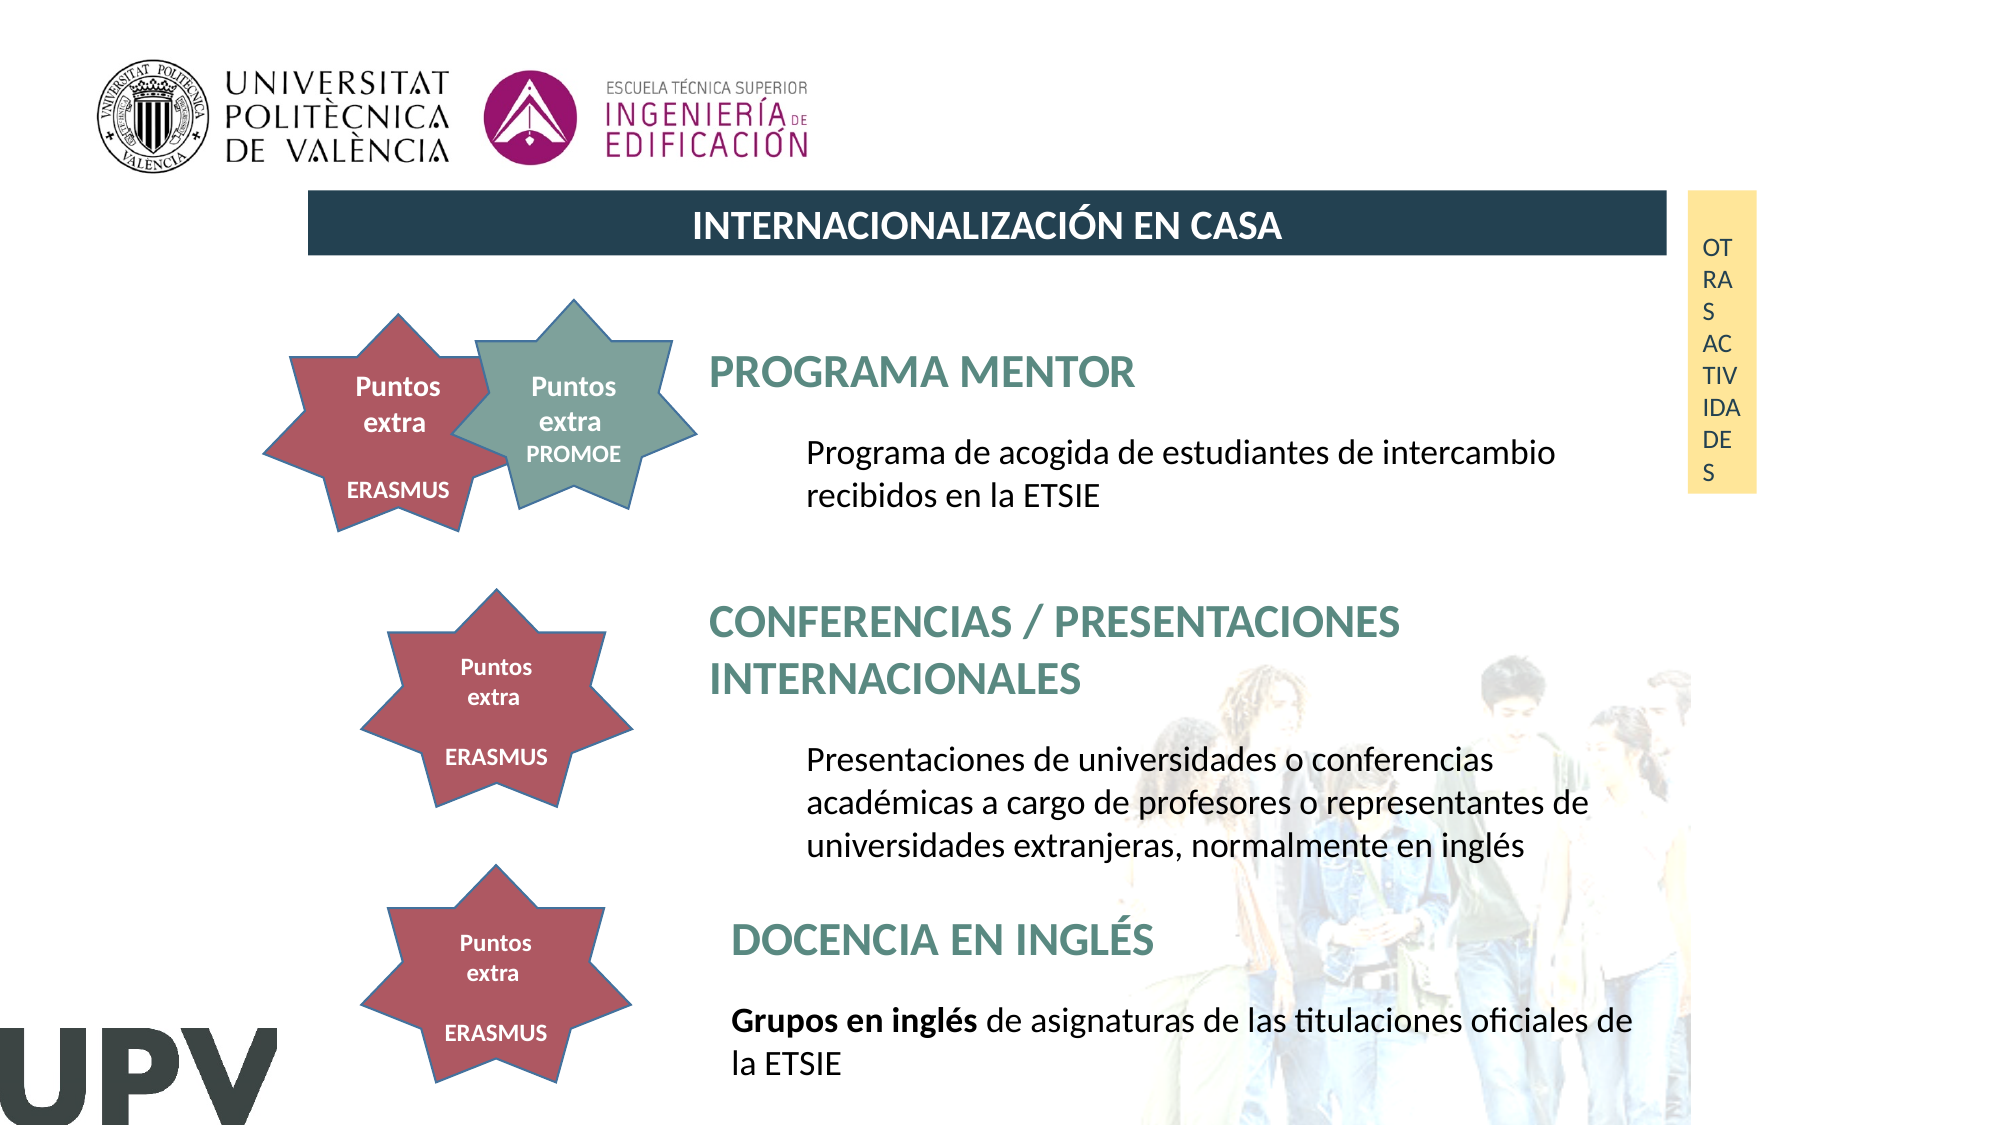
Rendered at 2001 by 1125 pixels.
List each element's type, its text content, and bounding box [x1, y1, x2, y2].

text_box PROGRAMA MENTOR Programa de acogida de estudiantes de intercambio recibidos en la ETSIE CONFERENCIAS / PRESENTACIONES INTERNACIONALES Presentaciones de universidades o conferencias académicas a cargo de profesores o representantes de universidades extranjeras, normalmente en inglés DOCENCIA EN INGLÉS Grupos en inglés de asignaturas de las titulaciones oficiales de la ETSIE [641, 332, 1669, 1090]
text_box Puntos extra ERASMUS [359, 588, 634, 809]
text_box Puntos extra PROMOE [449, 298, 699, 511]
picture [0, 1028, 277, 1125]
text_box Puntos extra ERASMUS [359, 863, 633, 1084]
text_box OTRAS ACTIVIDADES [1687, 190, 1757, 494]
picture [1105, 639, 1691, 1125]
picture [96, 57, 821, 180]
text_box Puntos extra ERASMUS [261, 312, 506, 533]
text_box INTERNACIONALIZACIÓN EN CASA [308, 190, 1667, 256]
